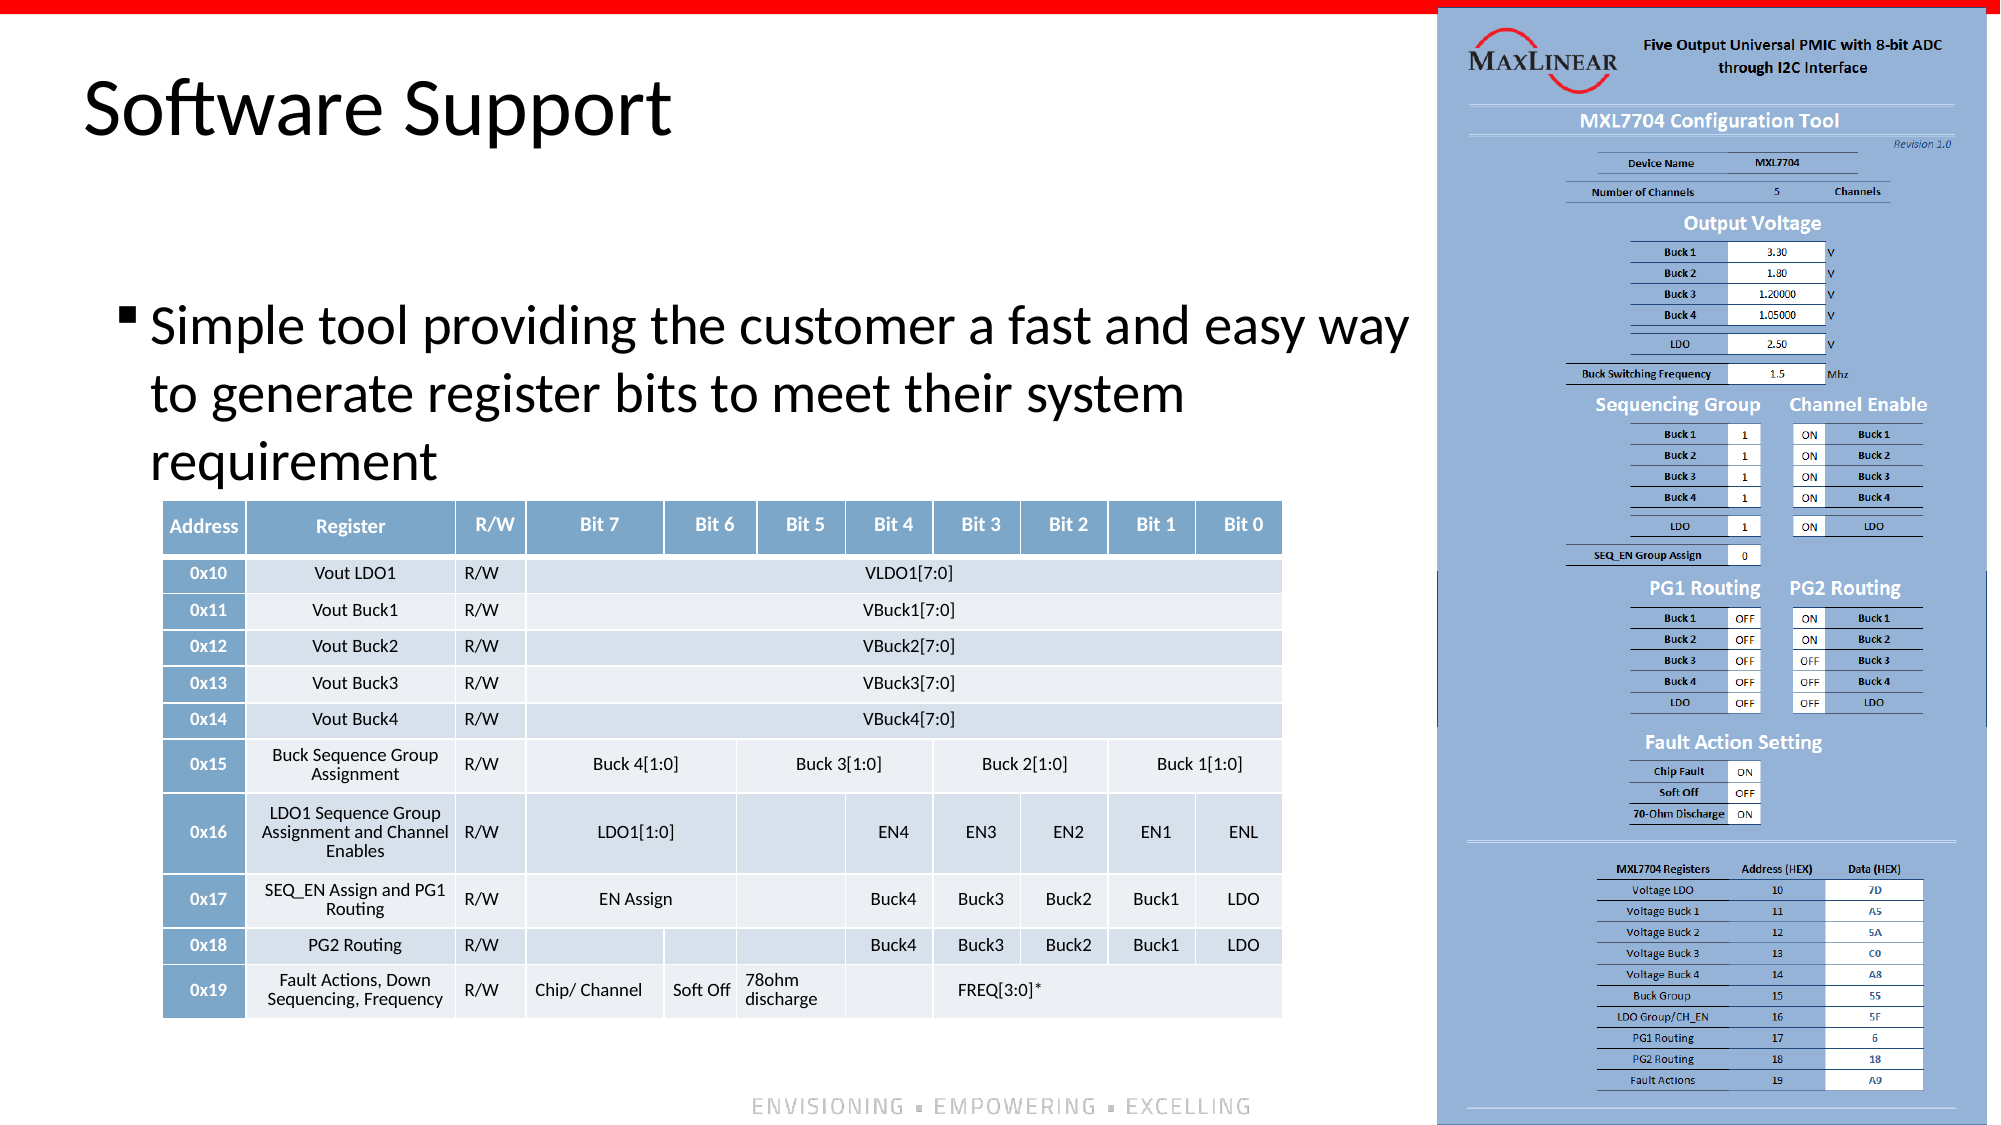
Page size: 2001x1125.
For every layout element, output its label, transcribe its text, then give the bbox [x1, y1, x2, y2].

table_header Bit 6 [665, 501, 756, 554]
table_cell Buck3 [934, 929, 1020, 964]
table_cell R/W [456, 631, 525, 665]
table_cell [737, 929, 845, 964]
table_cell Vout Buck3 [247, 667, 455, 702]
table_cell Buck2 [1021, 875, 1107, 927]
table_cell LDO [1196, 929, 1282, 964]
table_cell 78ohm discharge [737, 965, 845, 1018]
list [1437, 7, 1987, 571]
table_cell R/W [456, 794, 525, 873]
table_cell Soft Off [665, 965, 736, 1018]
table_cell LDO [1196, 875, 1282, 927]
table_cell R/W [456, 704, 525, 738]
table_cell Buck 4[1:0] [527, 740, 736, 792]
table_header Bit 4 [846, 501, 932, 554]
table_cell R/W [456, 740, 525, 792]
table_cell Buck 1[1:0] [1109, 740, 1282, 792]
table_cell [737, 875, 845, 927]
table_header Register [247, 501, 455, 554]
table_cell Vout Buck2 [247, 631, 455, 665]
table_cell R/W [456, 875, 525, 927]
table_cell PG2 Routing [247, 929, 455, 964]
table_cell 0x17 [163, 875, 245, 927]
table_cell Buck4 [846, 929, 932, 964]
table_cell Vout Buck1 [247, 594, 455, 629]
table_cell [665, 929, 736, 964]
table_cell Buck Sequence Group Assignment [247, 740, 455, 792]
table_cell R/W [456, 667, 525, 702]
title Software Support [68, 60, 1437, 254]
table_cell 0x14 [163, 704, 245, 738]
table_cell R/W [456, 560, 525, 593]
table_cell LDO1 Sequence Group Assignment and Channel Enables [247, 794, 455, 873]
table_cell 0x13 [163, 667, 245, 702]
table_cell VBuck3[7:0] [527, 667, 1282, 702]
table_header Bit 0 [1196, 501, 1282, 554]
table_cell 0x15 [163, 740, 245, 792]
table_cell Buck4 [846, 875, 932, 927]
table_cell R/W [456, 965, 525, 1018]
table_cell EN4 [846, 794, 932, 873]
table_header Address [163, 501, 245, 554]
table_cell Buck2 [1021, 929, 1107, 964]
table_cell Buck 3[1:0] [737, 740, 932, 792]
table_cell FREQ[3:0]* [934, 965, 1282, 1018]
table_cell [846, 965, 932, 1018]
table_cell Buck1 [1109, 929, 1195, 964]
table_cell VLDO1[7:0] [527, 560, 1282, 593]
table_cell EN Assign [527, 875, 736, 927]
table_cell VBuck1[7:0] [527, 594, 1282, 629]
table_cell 0x19 [163, 965, 245, 1018]
table_cell ENL [1196, 794, 1282, 873]
list Simple tool providing the customer a fast and easy way to generate register bits to meet their system requirement [99, 280, 1437, 500]
table_cell VBuck4[7:0] [527, 704, 1282, 738]
table_cell EN1 [1109, 794, 1195, 873]
table_cell Buck3 [934, 875, 1020, 927]
table_cell Chip/ Channel [527, 965, 663, 1018]
table_cell R/W [456, 594, 525, 629]
table_cell EN2 [1021, 794, 1107, 873]
table_cell Fault Actions, Down Sequencing, Frequency [247, 965, 455, 1018]
table_cell LDO1[1:0] [527, 794, 736, 873]
table_cell VBuck2[7:0] [527, 631, 1282, 665]
table_cell Buck 2[1:0] [934, 740, 1107, 792]
table_cell [737, 794, 845, 873]
table_header Bit 2 [1021, 501, 1107, 554]
table_cell 0x18 [163, 929, 245, 964]
table_cell 0x12 [163, 631, 245, 665]
table_header Bit 1 [1109, 501, 1195, 554]
table_header Bit 5 [758, 501, 845, 554]
table_cell 0x11 [163, 594, 245, 629]
table_cell Vout Buck4 [247, 704, 455, 738]
table_cell [527, 929, 663, 964]
table_cell Vout LDO1 [247, 560, 455, 593]
picture [1437, 571, 1987, 1125]
table_cell SEQ_EN Assign and PG1 Routing [247, 875, 455, 927]
table_cell 0x10 [163, 560, 245, 593]
table_cell Buck1 [1109, 875, 1195, 927]
table_header Bit 3 [934, 501, 1020, 554]
table_header R/W [456, 501, 525, 554]
table_header Bit 7 [527, 501, 663, 554]
table_cell R/W [456, 929, 525, 964]
table_cell 0x16 [163, 794, 245, 873]
table_cell EN3 [934, 794, 1020, 873]
